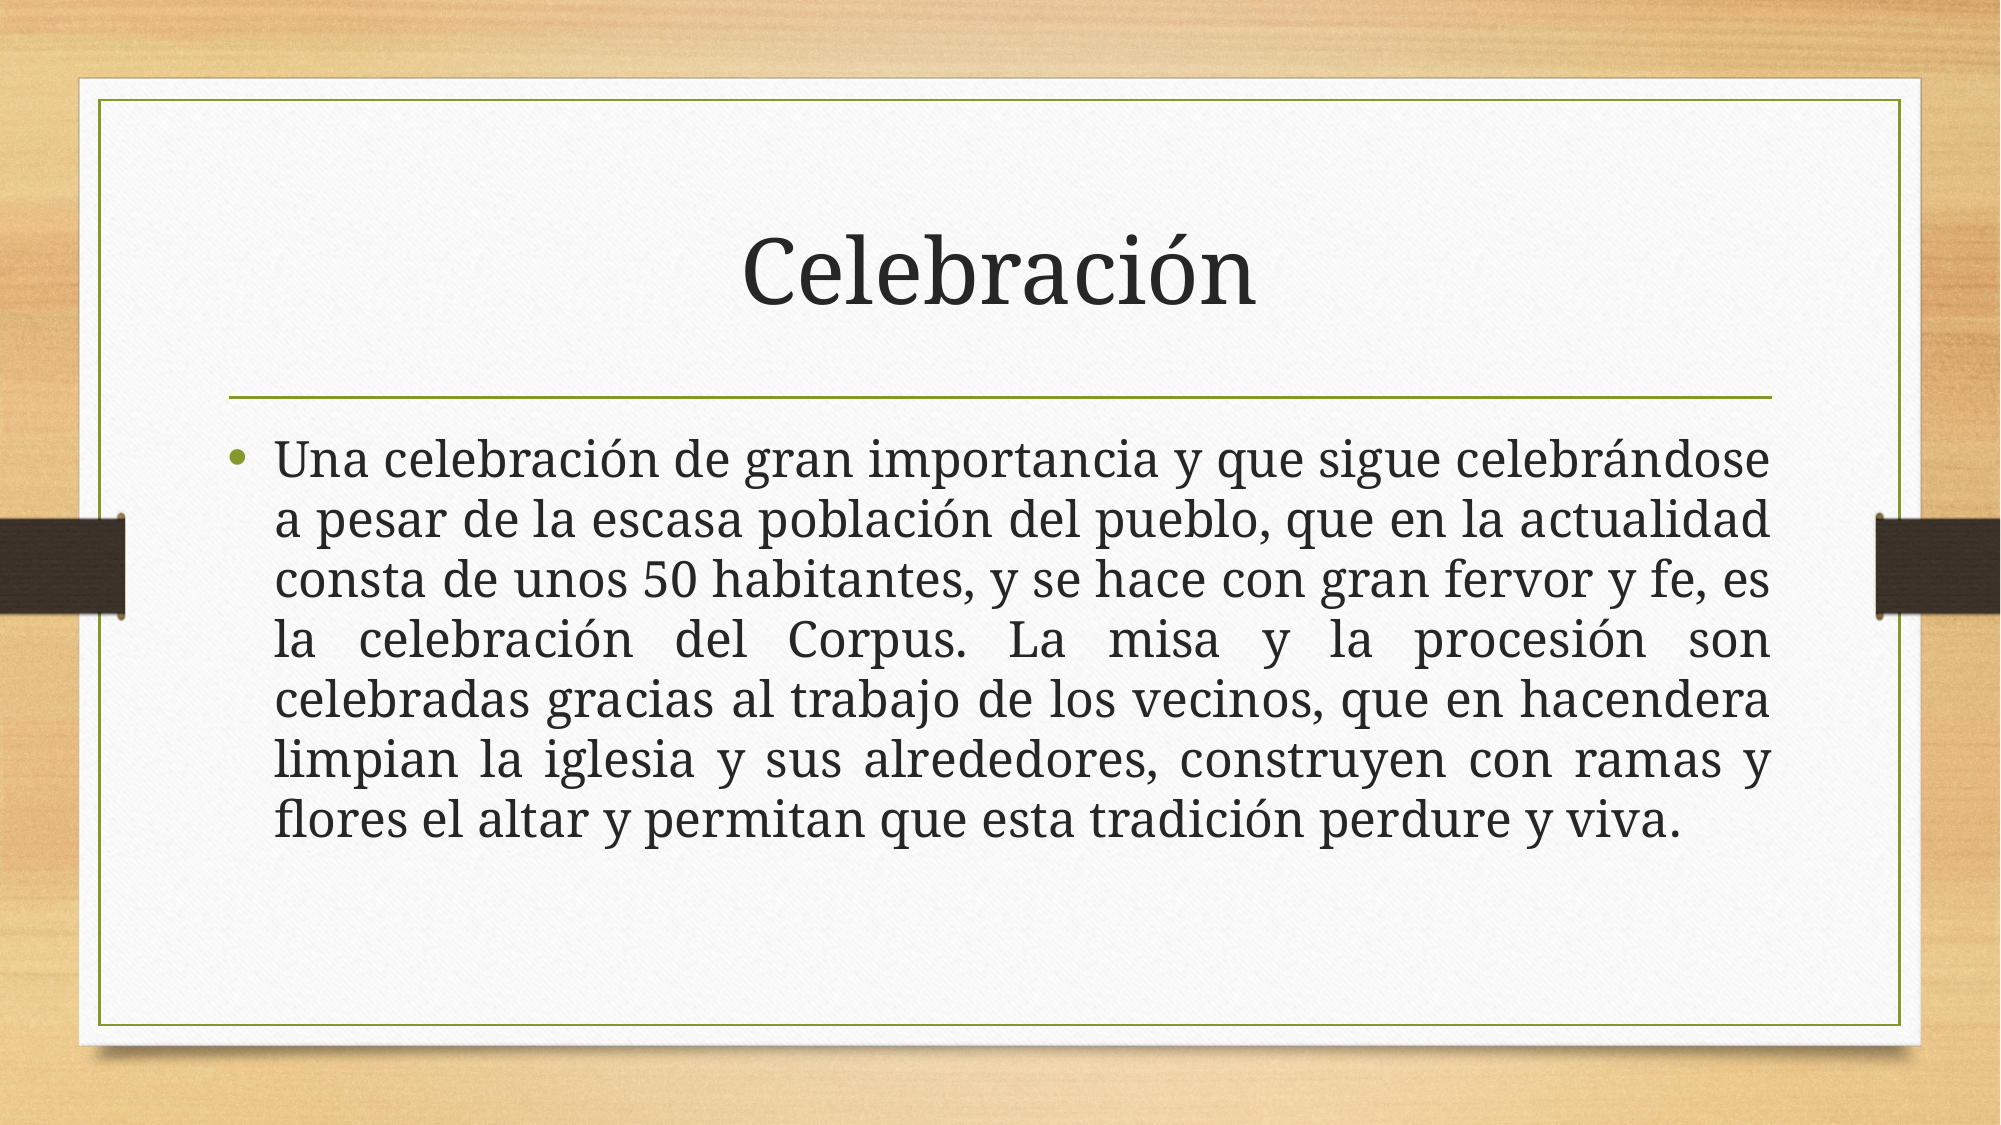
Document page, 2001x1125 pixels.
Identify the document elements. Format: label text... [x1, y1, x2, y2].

title Celebración [212, 161, 1788, 375]
list Una celebración de gran importancia y que sigue celebrándose a pesar de la escasa población del pueblo, que en la actualidad consta de unos 50 habitantes, y se hace con gran fervor y fe, es la celebración del Corpus. La misa y la procesión son celebradas gracias al trabajo de los vecinos, que en hacendera limpian la iglesia y sus alrededores, construyen con ramas y flores el altar y permitan que esta tradición perdure y viva. [212, 419, 1788, 964]
picture [0, 0, 2001, 1125]
